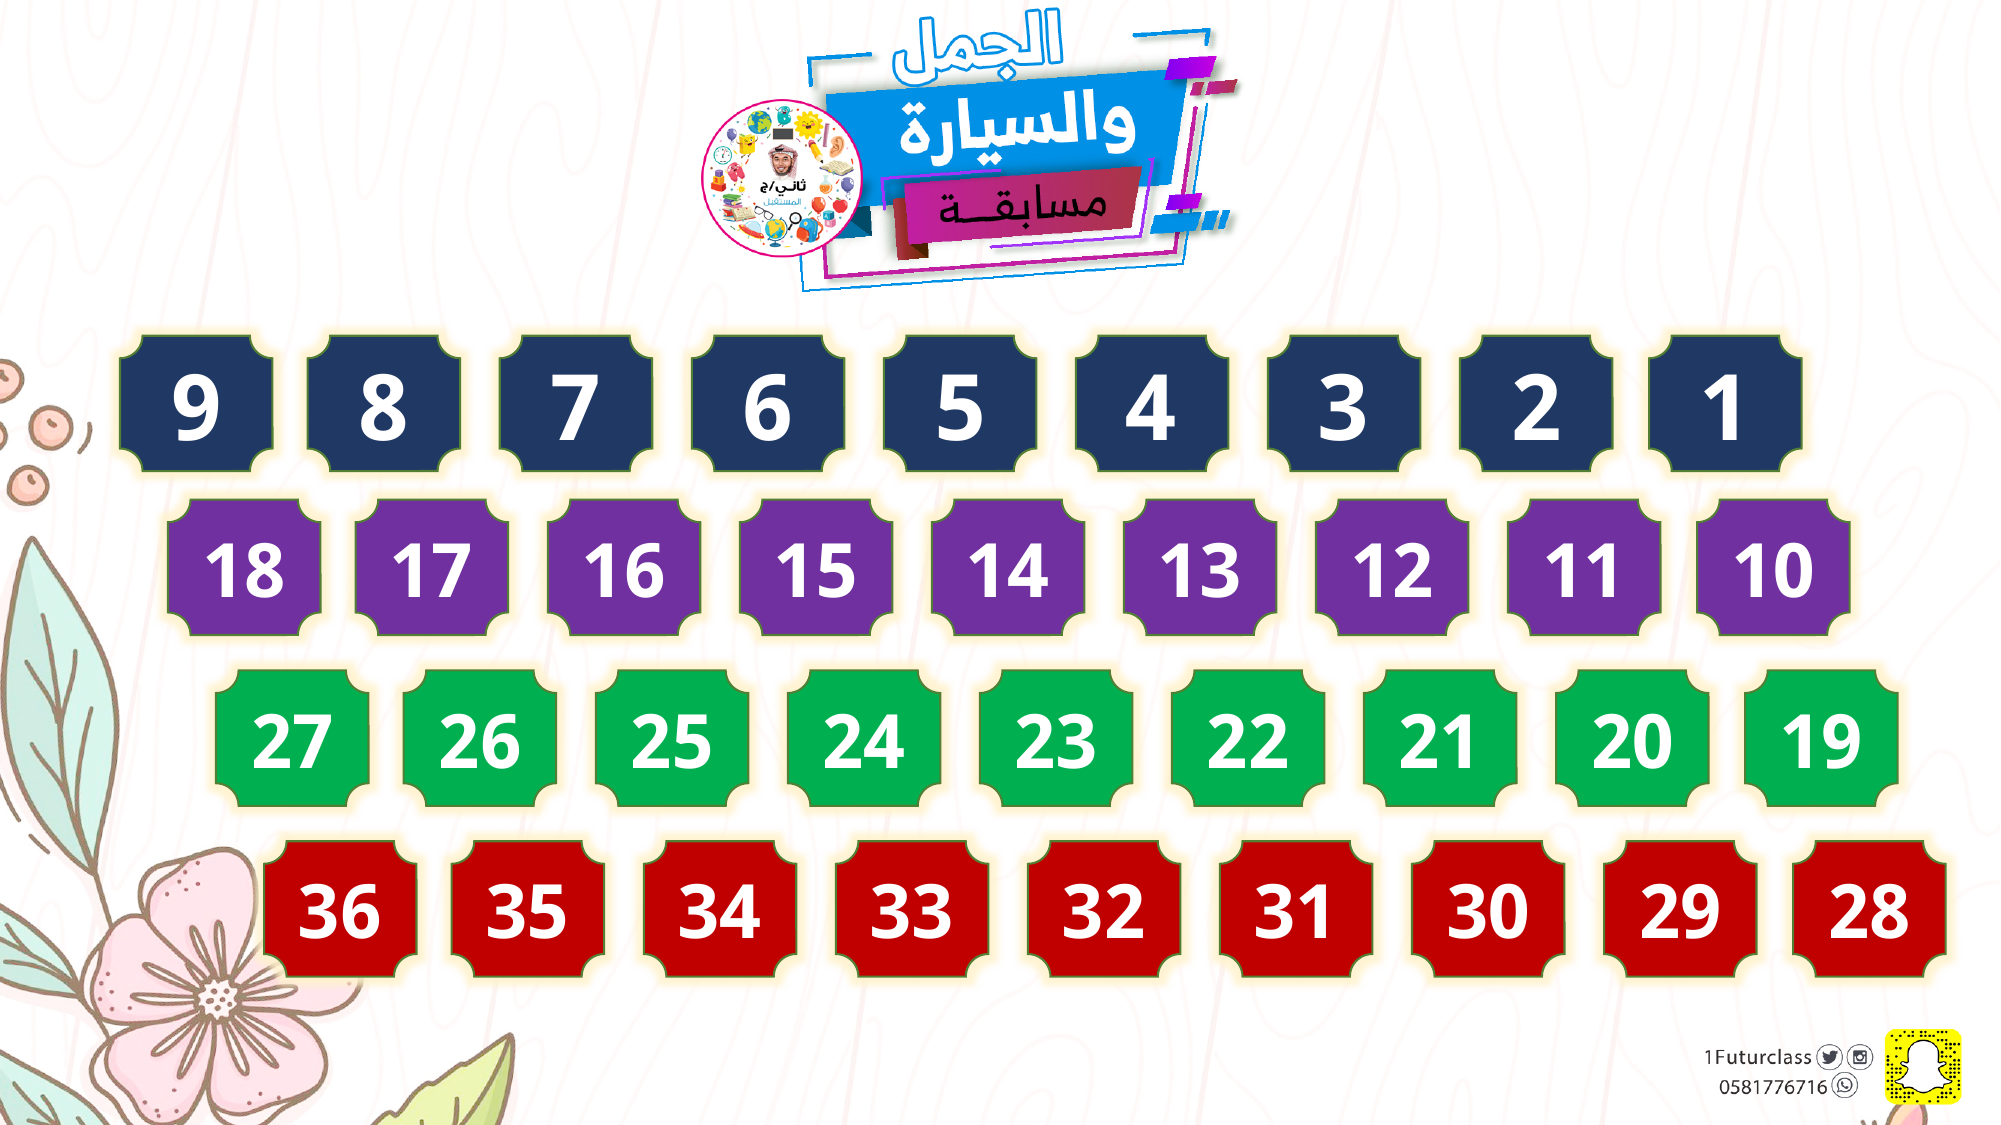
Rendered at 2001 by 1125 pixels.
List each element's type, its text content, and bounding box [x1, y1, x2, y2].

text_box 8 [306, 334, 462, 473]
text_box 35 [450, 840, 606, 978]
text_box 21 [1362, 669, 1518, 807]
text_box 1 [1648, 334, 1803, 473]
text_box 25 [594, 669, 750, 807]
text_box 10 [1696, 498, 1851, 637]
text_box 24 [786, 669, 942, 807]
text_box 34 [642, 840, 798, 978]
text_box 22 [1170, 669, 1326, 807]
text_box 9 [118, 334, 274, 473]
text_box 16 [546, 498, 702, 637]
text_box 32 [1026, 840, 1182, 978]
text_box 14 [930, 498, 1086, 637]
text_box 5 [882, 334, 1038, 473]
text_box 28 [1792, 840, 1947, 978]
text_box 11 [1506, 498, 1662, 637]
text_box 7 [498, 334, 654, 473]
text_box 12 [1314, 498, 1470, 637]
text_box 6 [690, 334, 846, 473]
text_box 19 [1744, 669, 1899, 807]
text_box 18 [166, 498, 322, 637]
text_box 15 [738, 498, 894, 637]
text_box 26 [402, 669, 558, 807]
text_box 33 [834, 840, 990, 978]
text_box 29 [1603, 840, 1758, 978]
text_box 17 [354, 498, 510, 637]
text_box 13 [1122, 498, 1278, 637]
text_box 4 [1074, 334, 1230, 473]
text_box 23 [978, 669, 1134, 807]
picture [0, 0, 2001, 1125]
text_box 31 [1218, 840, 1374, 978]
text_box 20 [1555, 669, 1710, 807]
text_box 2 [1458, 334, 1614, 473]
text_box 27 [214, 669, 370, 807]
text_box 3 [1266, 334, 1422, 473]
text_box 36 [263, 840, 418, 978]
text_box 30 [1410, 840, 1566, 978]
